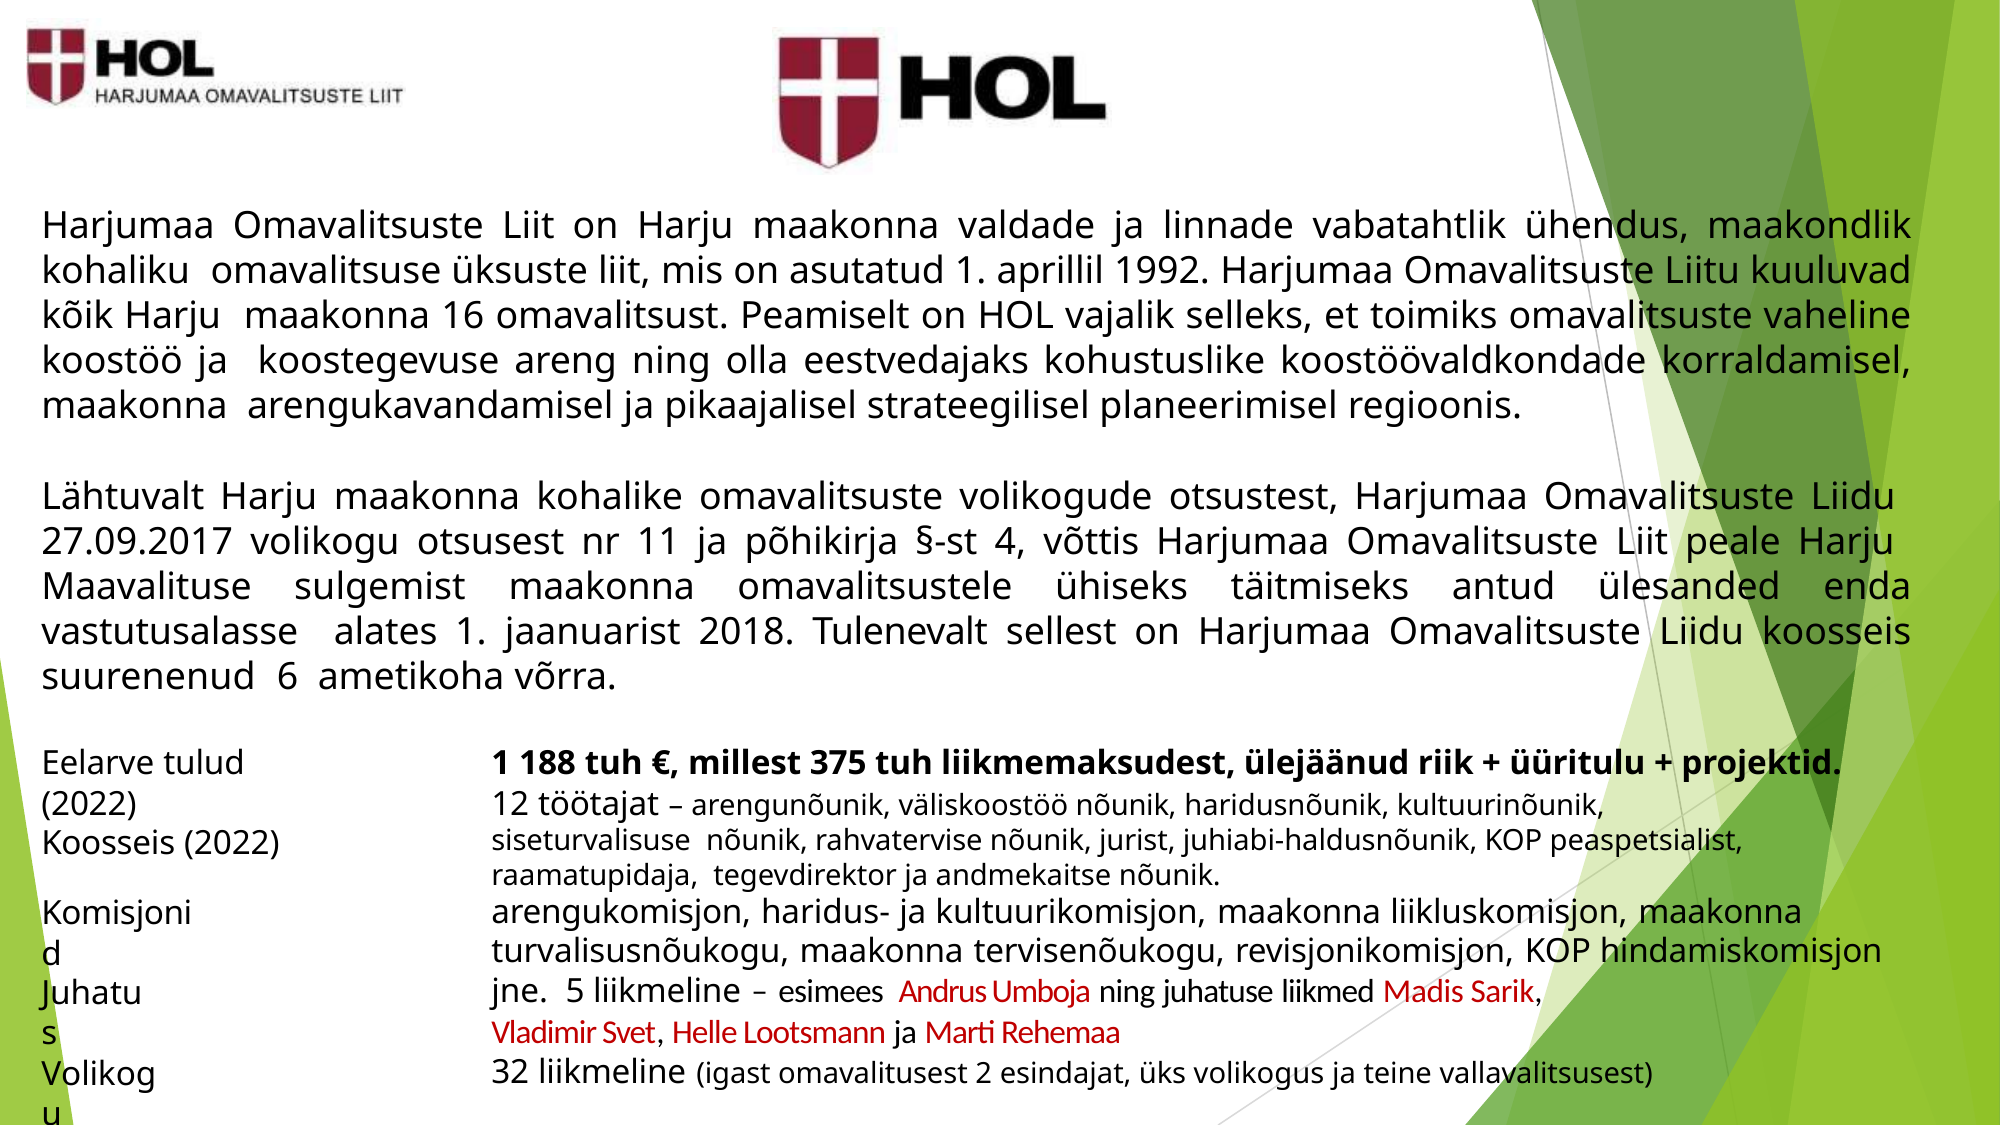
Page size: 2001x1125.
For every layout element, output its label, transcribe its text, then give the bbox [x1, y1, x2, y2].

picture [772, 27, 1112, 176]
text_box Volikogu [39, 1049, 168, 1125]
text_box Komisjonid [39, 889, 207, 972]
text_box Juhatus [39, 969, 158, 1049]
title Harjumaa Omavalitsuste Liit on Harju maakonna valdade ja linnade vabatahtlik ühendus, maakondlik kohaliku omavalitsuse üksuste liit, mis on asutatud 1. aprillil 1992. Harjumaa Omavalitsuste Liitu kuuluvad kõik Harju maakonna 16 omavalitsust. Peamiselt on HOL vajalik selleks, et toimiks omavalitsuste vaheline koostöö ja koostegevuse areng ning olla eestvedajaks kohustuslike koostöövaldkondade korraldamisel, maakonna arengukavandamisel ja pikaajalisel strateegilisel planeerimisel regioonis. [39, 199, 1913, 427]
text_box Eelarve tulud (2022) Koosseis (2022) [39, 739, 348, 862]
picture [25, 18, 406, 109]
text_box Lähtuvalt Harju maakonna kohalike omavalitsuste volikogude otsustest, Harjumaa Omavalitsuste Liidu 27.09.2017 volikogu otsusest nr 11 ja põhikirja §-st 4, võttis Harjumaa Omavalitsuste Liit peale Harju Maavalituse sulgemist maakonna omavalitsustele ühiseks täitmiseks antud ülesanded enda vastutusalasse alates 1. jaanuarist 2018. Tulenevalt sellest on Harjumaa Omavalitsuste Liidu koosseis suurenenud 6 ametikoha võrra. [39, 469, 1913, 697]
text_box 1 188 tuh €, millest 375 tuh liikmemaksudest, ülejäänud riik + üüritulu + projektid. 12 töötajat – arengunõunik, väliskoostöö nõunik, haridusnõunik, kultuurinõunik, siseturvalisuse nõunik, rahvatervise nõunik, jurist, juhiabi-haldusnõunik, KOP peaspetsialist, raamatupidaja, tegevdirektor ja andmekaitse nõunik. arengukomisjon, haridus- ja kultuurikomisjon, maakonna liikluskomisjon, maakonna turvalisusnõukogu, maakonna tervisenõukogu, revisjonikomisjon, KOP hindamiskomisjon jne. 5 liikmeline – esimees Andrus Umboja ning juhatuse liikmed Madis Sarik, Vladimir Svet, Helle Lootsmann ja Marti Rehemaa 32 liikmeline (igast omavalitusest 2 esindajat, üks volikogus ja teine vallavalitsusest) [489, 739, 1887, 1091]
